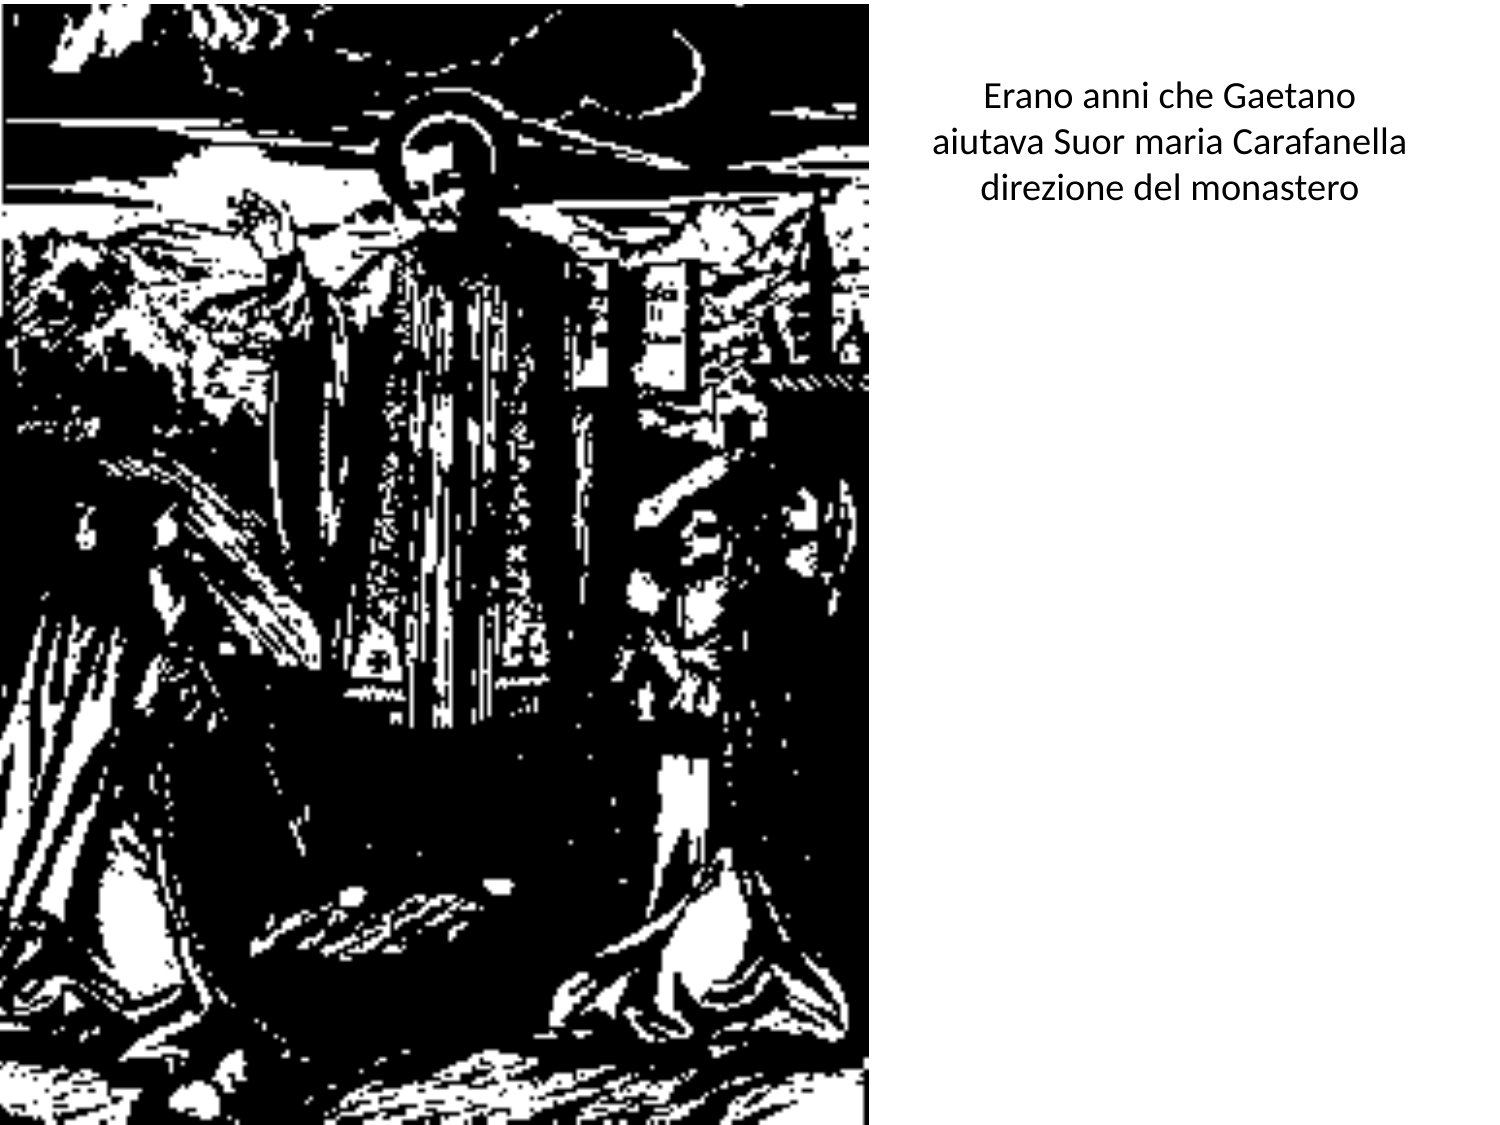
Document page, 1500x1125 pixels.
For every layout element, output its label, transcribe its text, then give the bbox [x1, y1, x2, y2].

title Erano anni che Gaetano aiutava Suor maria Carafanella direzione del monastero [915, 45, 1425, 233]
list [0, 4, 869, 1125]
